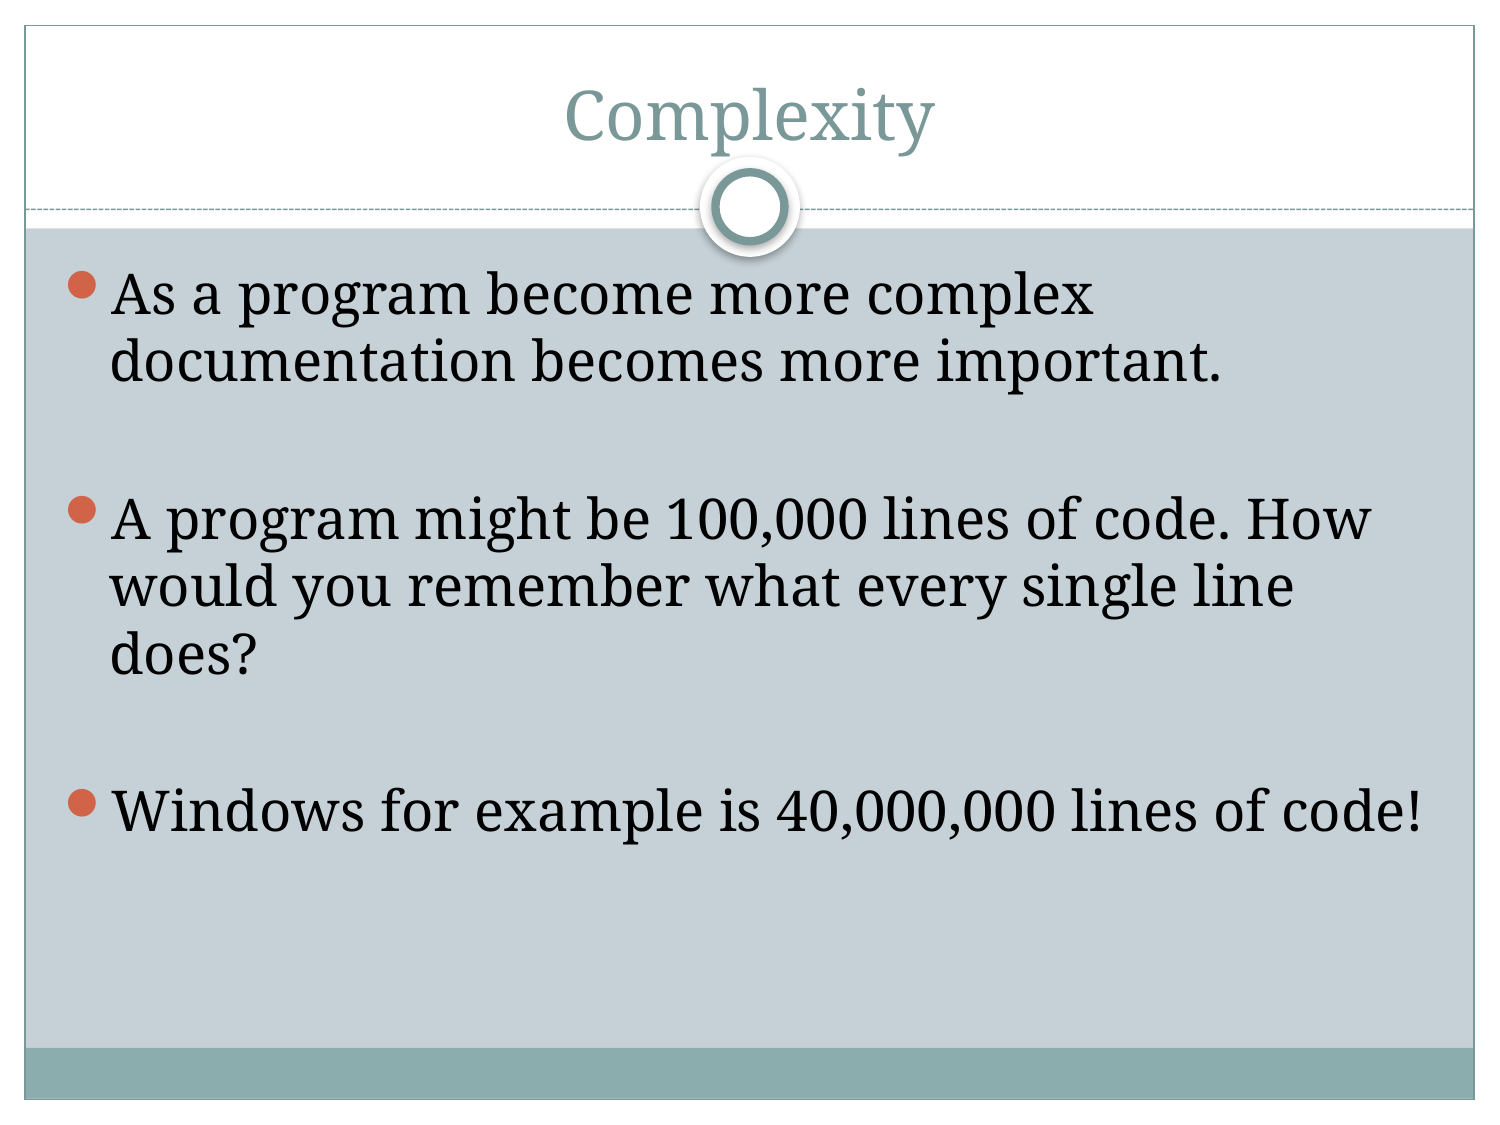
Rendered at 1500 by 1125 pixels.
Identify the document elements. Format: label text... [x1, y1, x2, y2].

list As a program become more complex documentation becomes more important. A program might be 100,000 lines of code. How would you remember what every single line does? Windows for example is 40,000,000 lines of code! [49, 250, 1445, 1001]
title Complexity [49, 37, 1450, 162]
